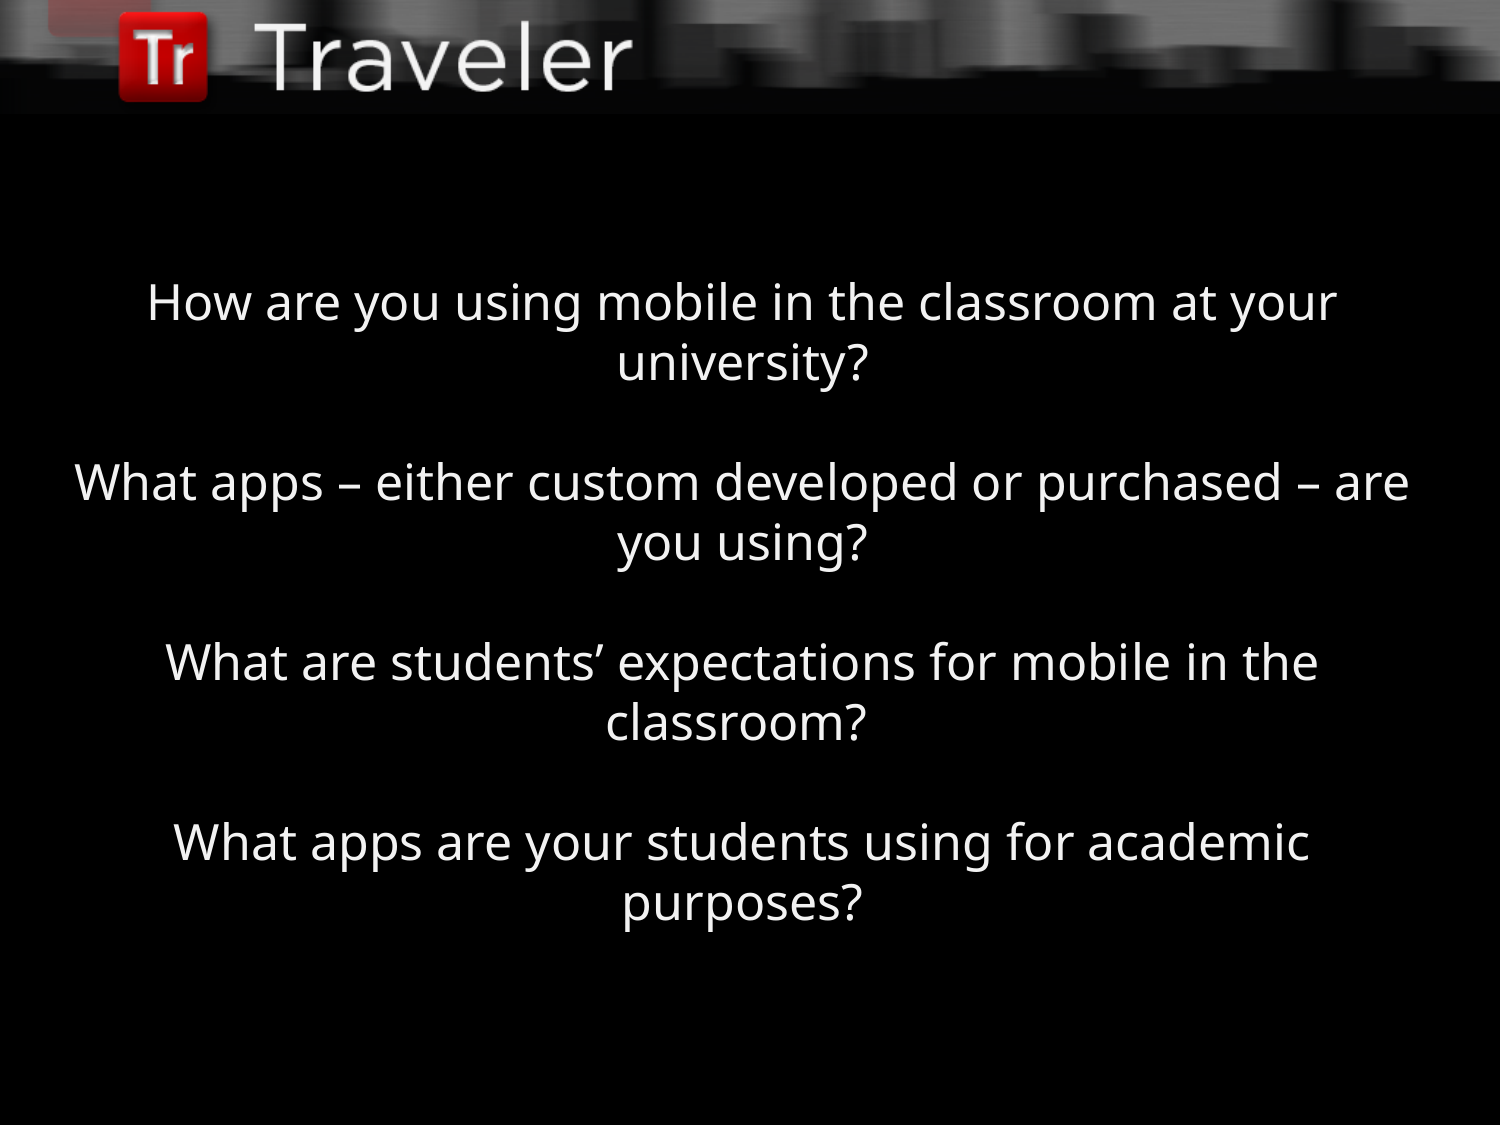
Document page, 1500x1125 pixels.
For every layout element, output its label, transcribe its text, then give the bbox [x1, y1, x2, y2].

text_box How are you using mobile in the classroom at your university? What apps – either custom developed or purchased – are you using? What are students’ expectations for mobile in the classroom? What apps are your students using for academic purposes? [49, 263, 1436, 999]
picture [0, 0, 1500, 115]
